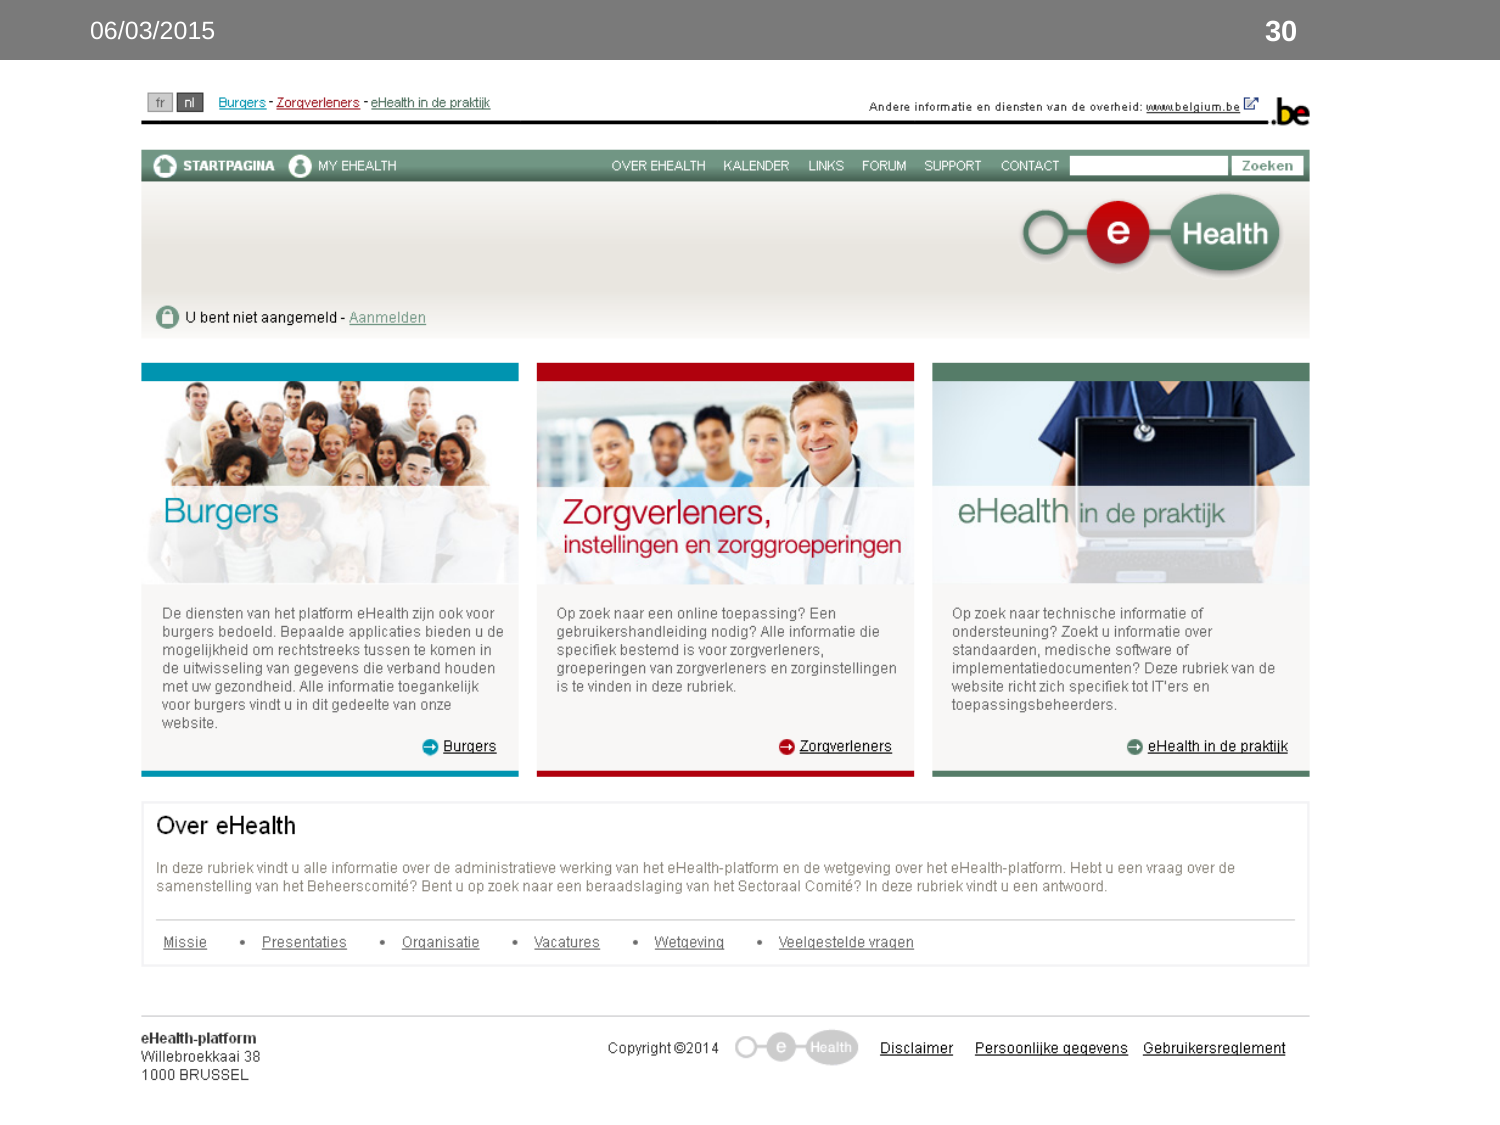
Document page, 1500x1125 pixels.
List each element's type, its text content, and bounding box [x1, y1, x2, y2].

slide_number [75, 3, 550, 57]
picture [133, 89, 1318, 1086]
slide_number 30 [1250, 3, 1425, 57]
